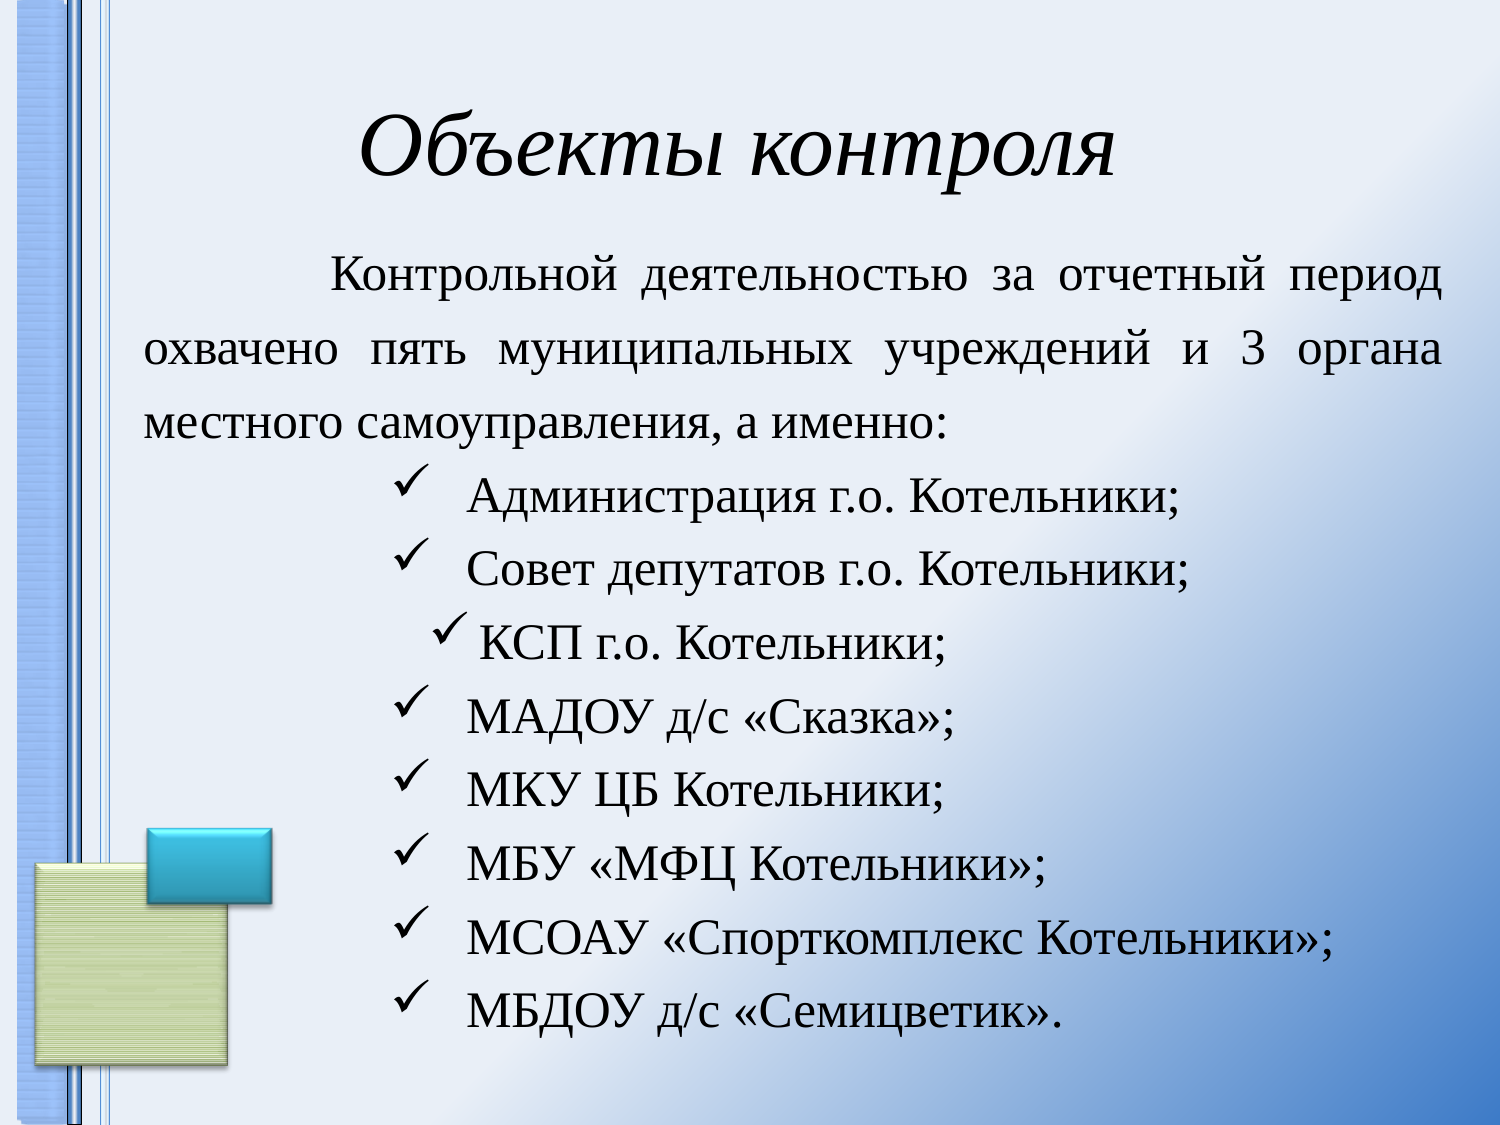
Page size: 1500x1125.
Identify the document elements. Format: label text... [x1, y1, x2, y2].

picture [17, 0, 282, 1125]
list Контрольной деятельностью за отчетный период охвачено пять муниципальных учреждений и 3 органа местного самоуправления, а именно: Администрация г.о. Котельники; Совет депутатов г.о. Котельники; КСП г.о. Котельники; МАДОУ д/с «Сказка»; МКУ ЦБ Котельники; МБУ «МФЦ Котельники»; МСОАУ «Спорткомплекс Котельники»; МБДОУ д/с «Семицветик». [128, 219, 1459, 1047]
title Объекты контроля [88, 45, 94, 233]
title Объекты контроля [113, 45, 1425, 233]
